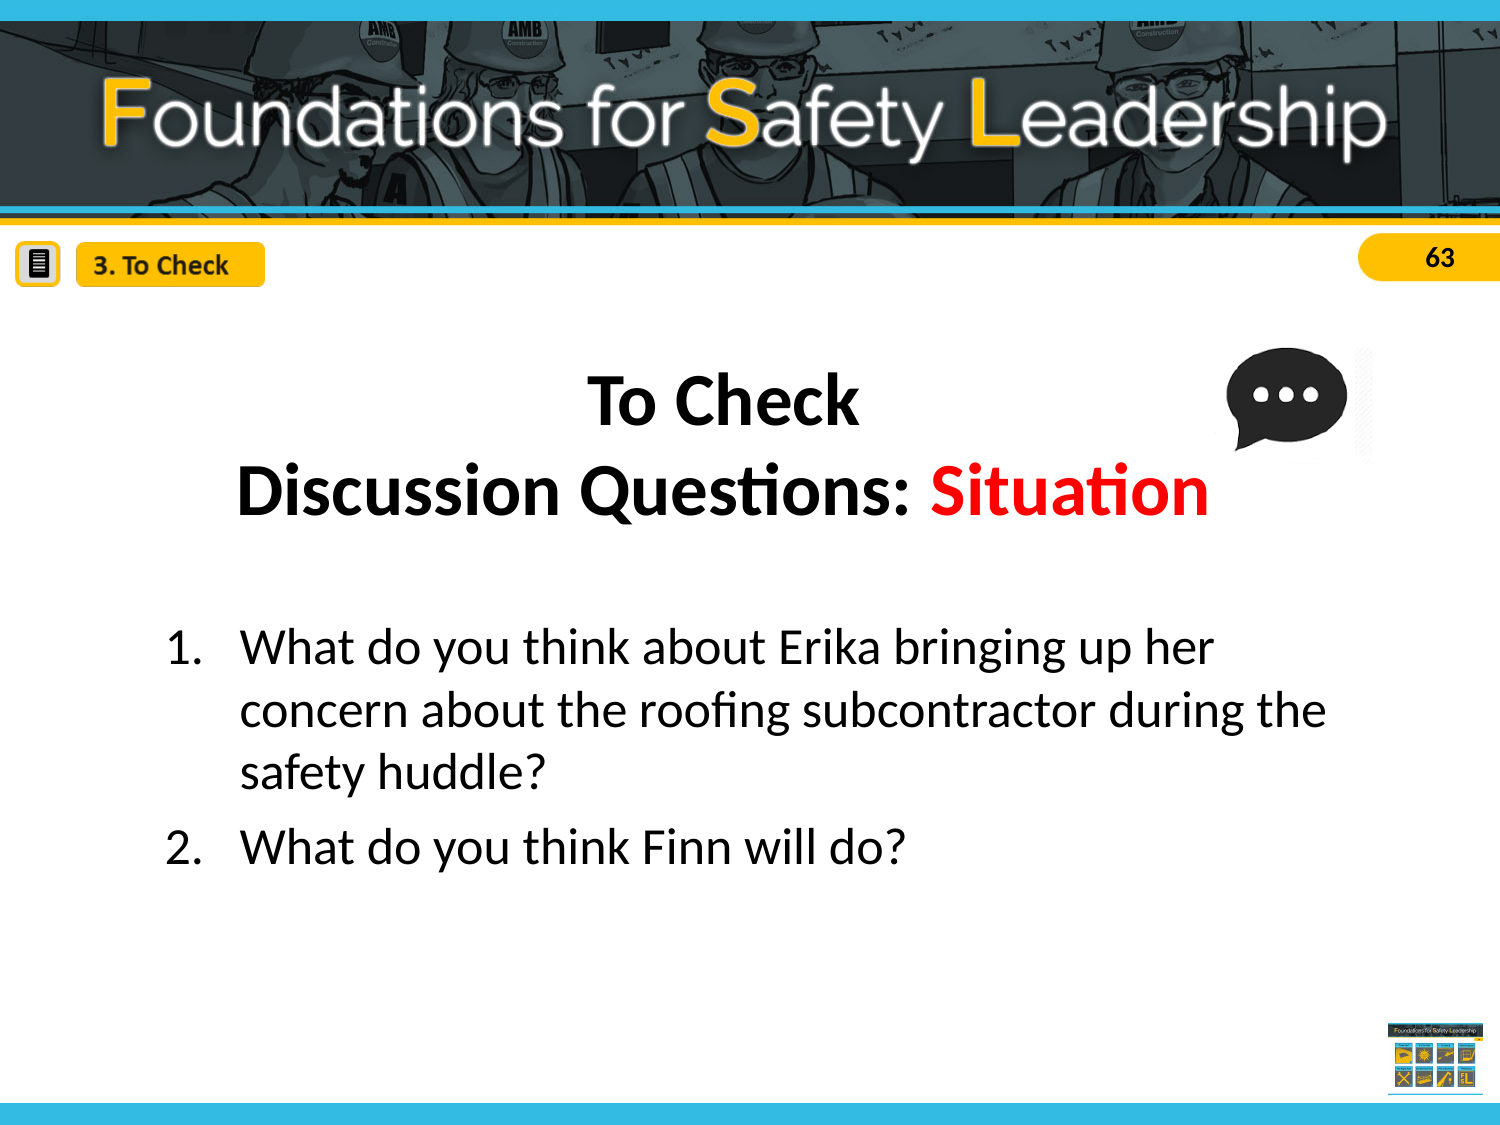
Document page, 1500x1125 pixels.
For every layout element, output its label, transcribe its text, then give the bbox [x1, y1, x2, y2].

text_box What do you think about Erika bringing up her concern about the roofing subcontractor during the safety huddle? What do you think Finn will do? [149, 605, 1389, 883]
title To Check Discussion Questions: Situation [191, 346, 1257, 535]
picture [0, 0, 1500, 1125]
